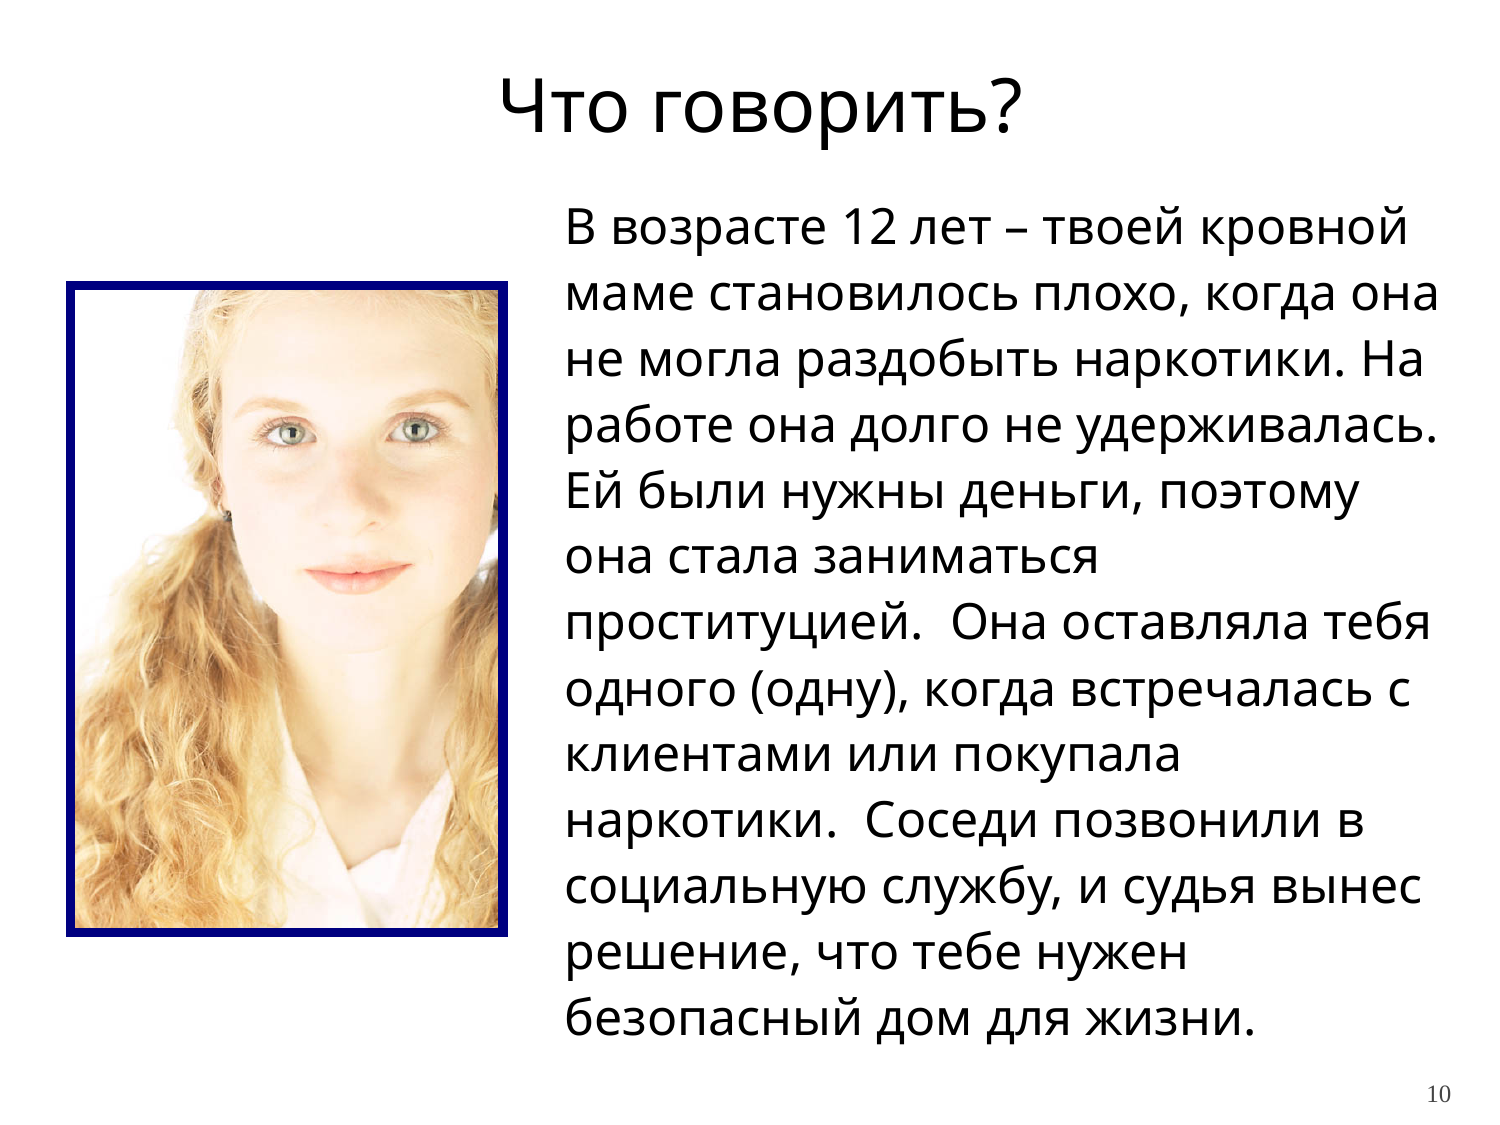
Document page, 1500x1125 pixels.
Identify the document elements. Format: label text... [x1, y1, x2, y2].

text_box В возрасте 12 лет – твоей кровной маме становилось плохо, когда она не могла раздобыть наркотики. На работе она долго не удерживалась. Ей были нужны деньги, поэтому она стала заниматься проституцией. Она оставляла тебя одного (одну), когда встречалась с клиентами или покупала наркотики. Соседи позвонили в социальную службу, и судья вынес решение, что тебе нужен безопасный дом для жизни. [549, 180, 1475, 1054]
picture [74, 290, 499, 928]
text_box Что говорить? [233, 50, 1288, 240]
slide_number 10 [1345, 1062, 1467, 1108]
